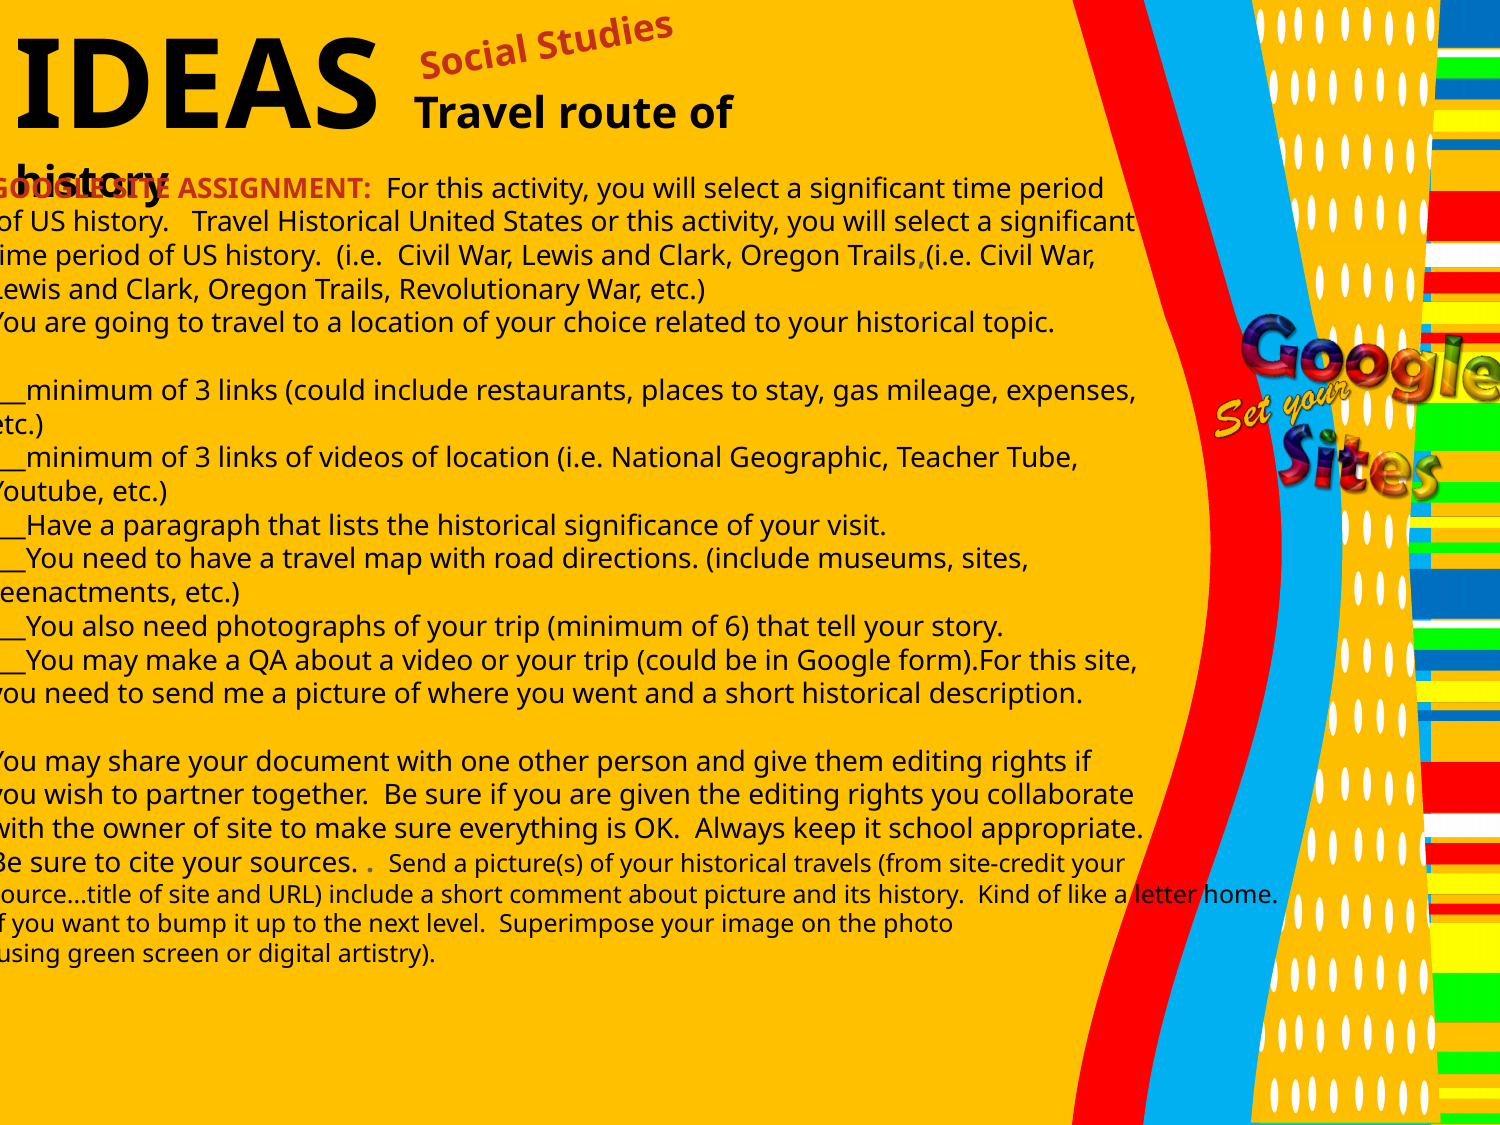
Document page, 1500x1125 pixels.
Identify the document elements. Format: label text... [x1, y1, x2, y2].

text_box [1071, 0, 1500, 1125]
text_box IDEAS Travel route of history [0, 0, 843, 162]
text_box Social Studies [400, 0, 693, 98]
text_box GOOGLE SITE ASSIGNMENT: For this activity, you will select a significant time period of US history. Travel Historical United States or this activity, you will select a significant time period of US history. (i.e. Civil War, Lewis and Clark, Oregon Trails,(i.e. Civil War, Lewis and Clark, Oregon Trails, Revolutionary War, etc.) You are going to travel to a location of your choice related to your historical topic. ___minimum of 3 links (could include restaurants, places to stay, gas mileage, expenses, etc.) ___minimum of 3 links of videos of location (i.e. National Geographic, Teacher Tube, Youtube, etc.) ___Have a paragraph that lists the historical significance of your visit. ___You need to have a travel map with road directions. (include museums, sites, reenactments, etc.) ___You also need photographs of your trip (minimum of 6) that tell your story. ___You may make a QA about a video or your trip (could be in Google form).For this site, you need to send me a picture of where you went and a short historical description. You may share your document with one other person and give them editing rights if you wish to partner together. Be sure if you are given the editing rights you collaborate with the owner of site to make sure everything is OK. Always keep it school appropriate. Be sure to cite your sources. . Send a picture(s) of your historical travels (from site-credit your source...title of site and URL) include a short comment about picture and its history. Kind of like a letter home. If you want to bump it up to the next level. Superimpose your image on the photo (using green screen or digital artistry). [0, 162, 1066, 1043]
